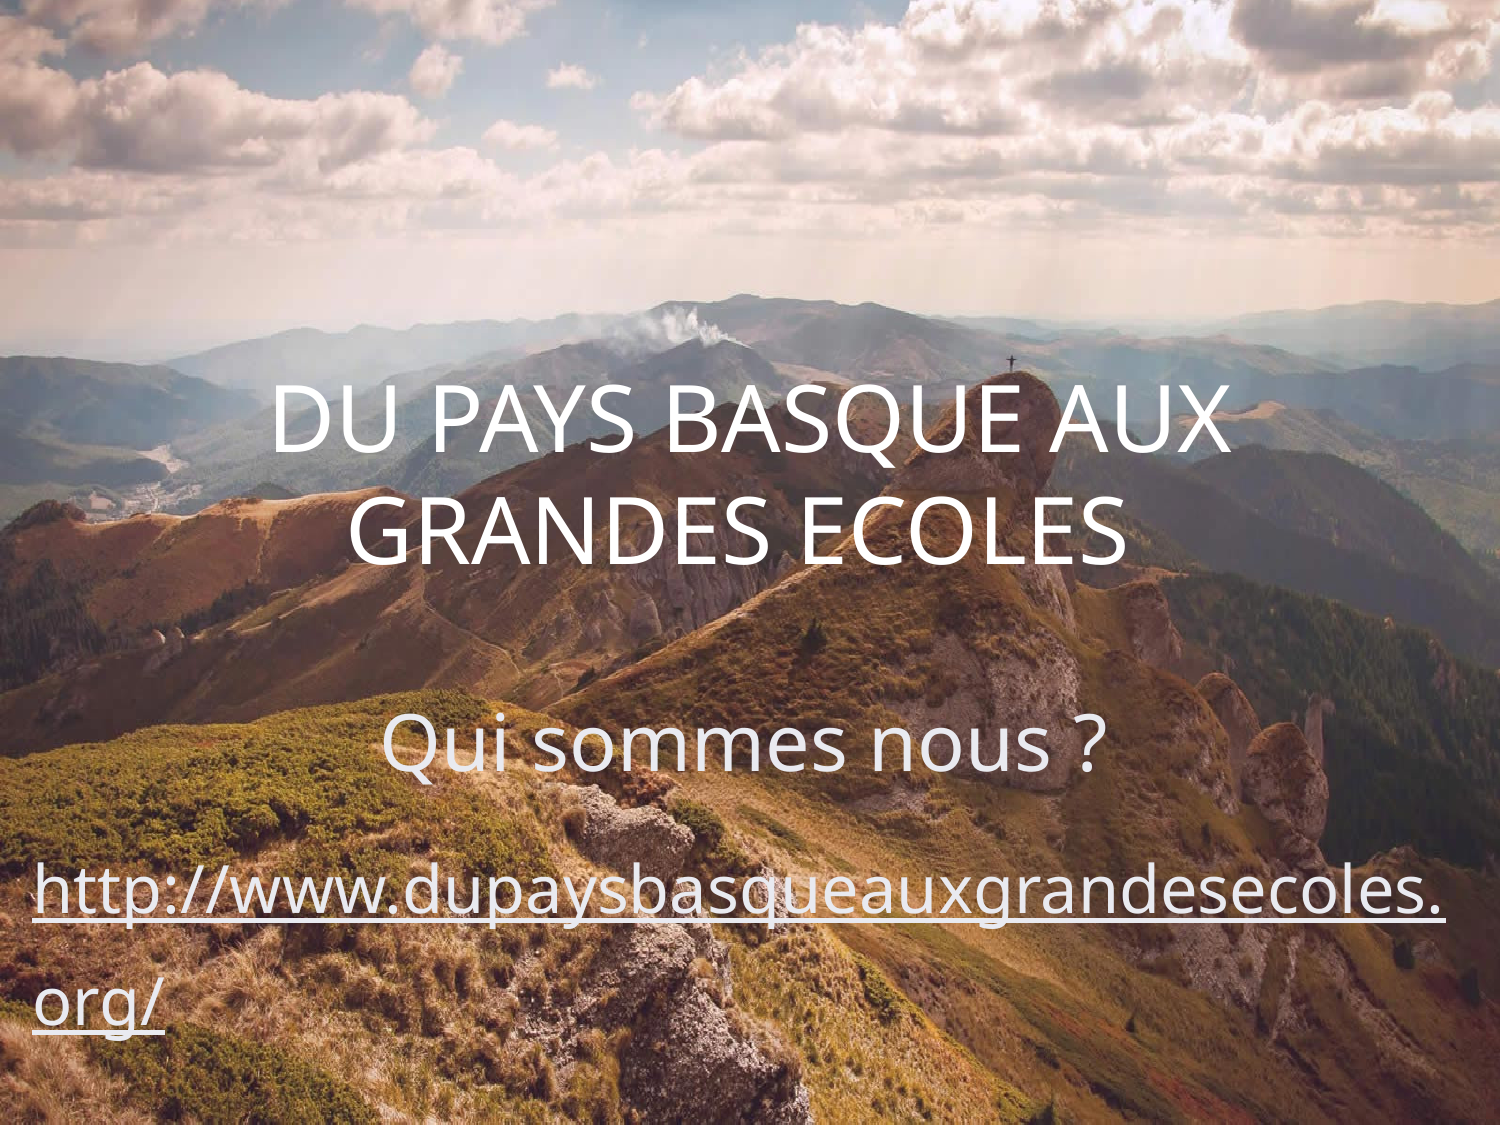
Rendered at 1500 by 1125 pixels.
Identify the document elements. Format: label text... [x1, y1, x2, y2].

title DU PAYS BASQUE AUX GRANDES ECOLES [112, 349, 1388, 591]
picture [0, 0, 1500, 1125]
subtitle Qui sommes nous ? http://www.dupaysbasqueauxgrandesecoles.org/ [17, 637, 1470, 1083]
